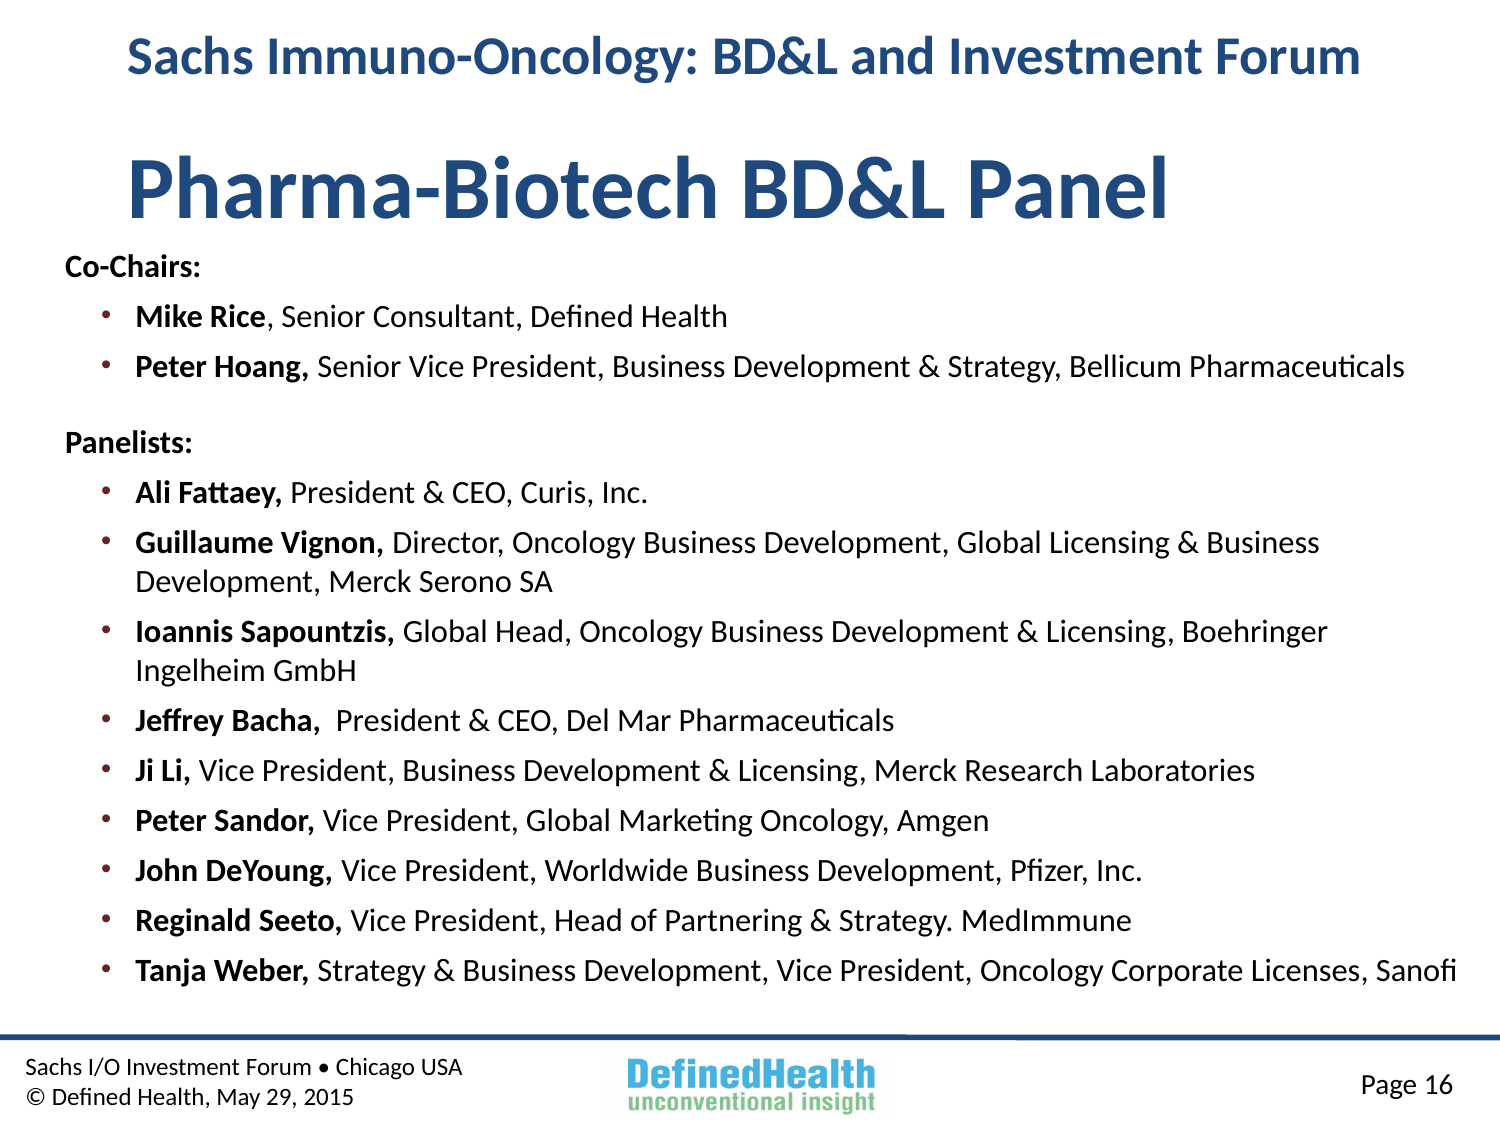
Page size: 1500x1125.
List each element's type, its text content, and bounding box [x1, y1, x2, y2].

picture [606, 1042, 894, 1120]
title Sachs Immuno-Oncology: BD&L and Investment Forum Pharma-Biotech BD&L Panel [112, 12, 1388, 237]
subtitle Co-Chairs: Mike Rice, Senior Consultant, Defined Health Peter Hoang, Senior Vice President, Business Development & Strategy, Bellicum Pharmaceuticals Panelists: Ali Fattaey, President & CEO, Curis, Inc. Guillaume Vignon, Director, Oncology Business Development, Global Licensing & Business Development, Merck Serono SA Ioannis Sapountzis, Global Head, Oncology Business Development & Licensing, Boehringer Ingelheim GmbH Jeffrey Bacha, President & CEO, Del Mar Pharmaceuticals Ji Li, Vice President, Business Development & Licensing, Merck Research Laboratories Peter Sandor, Vice President, Global Marketing Oncology, Amgen John DeYoung, Vice President, Worldwide Business Development, Pfizer, Inc. Reginald Seeto, Vice President, Head of Partnering & Strategy. MedImmune Tanja Weber, Strategy & Business Development, Vice President, Oncology Corporate Licenses, Sanofi [50, 237, 1475, 1038]
